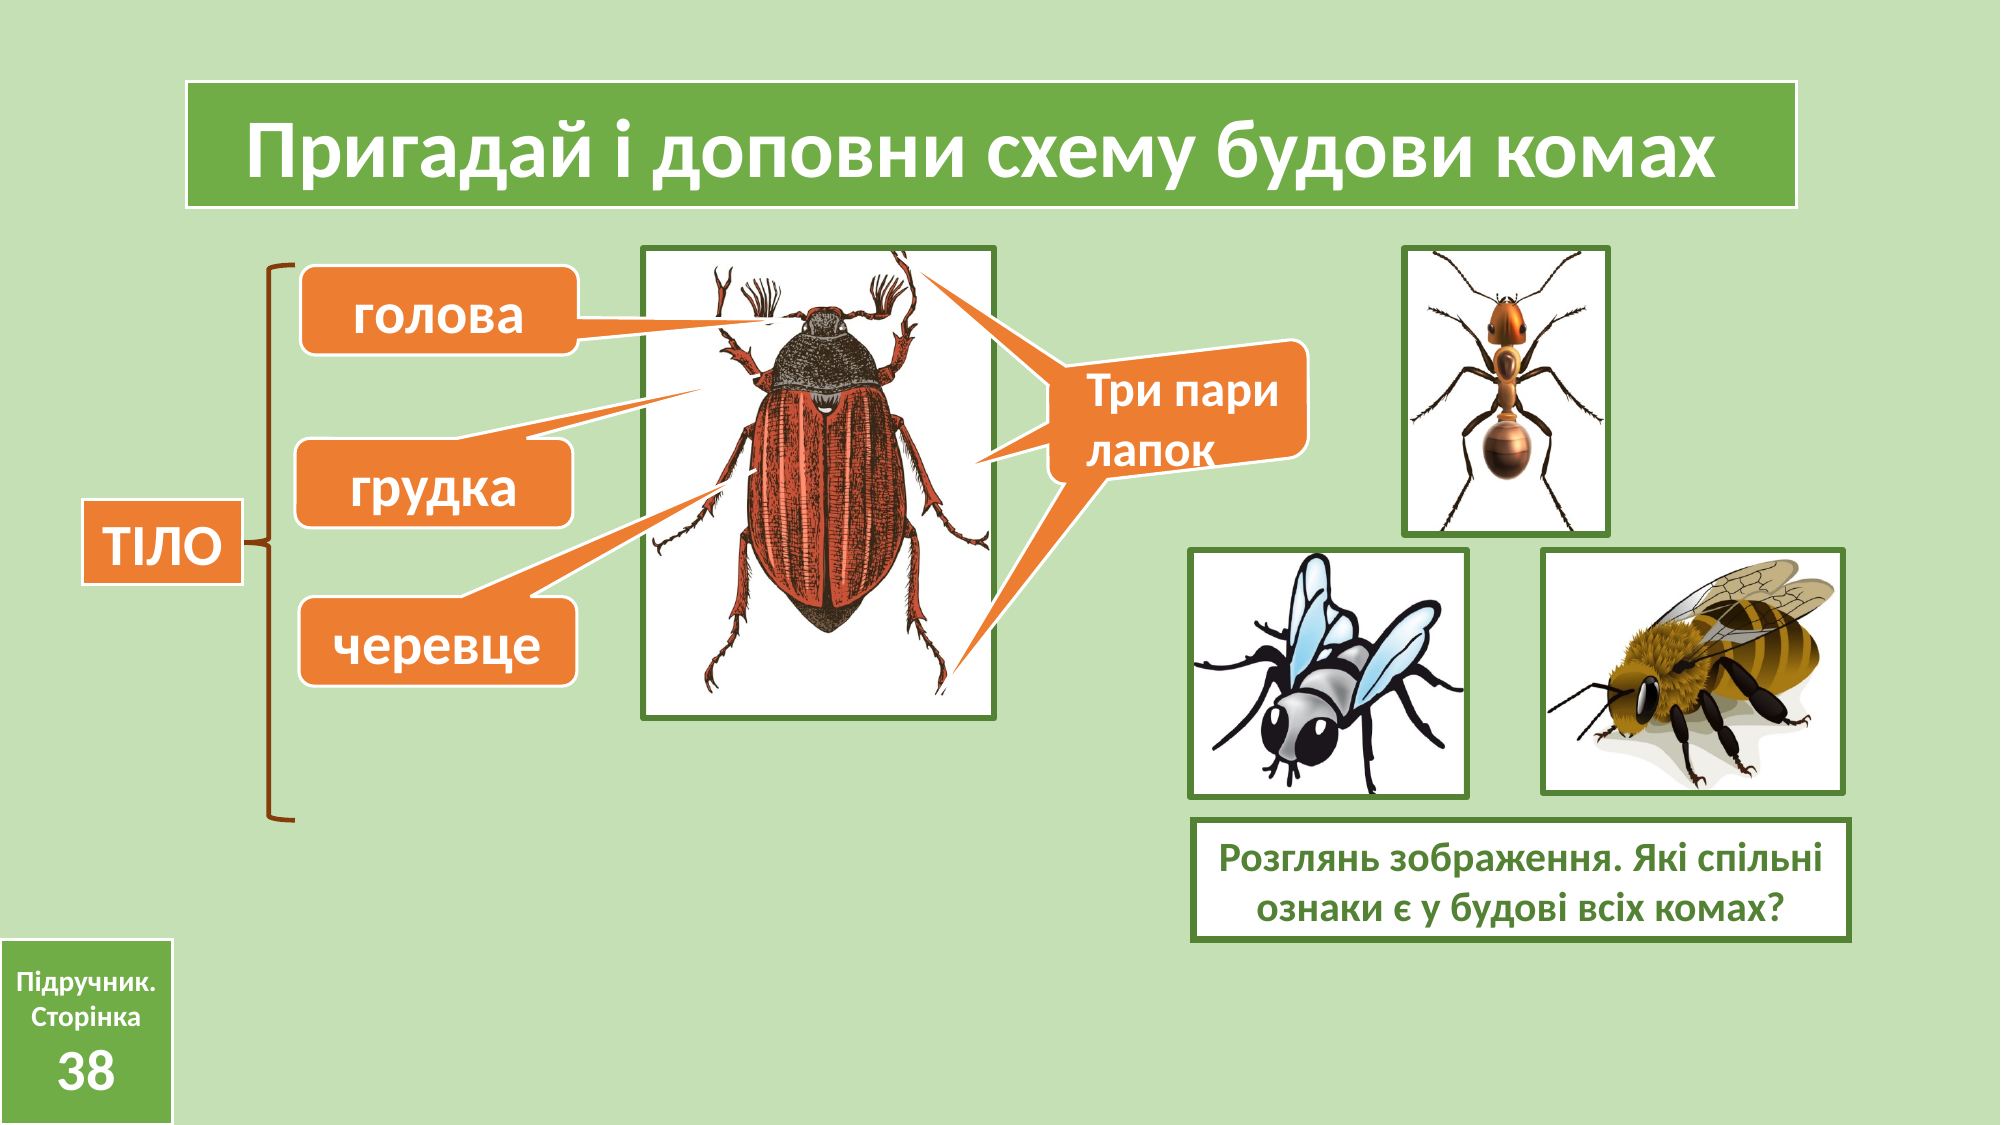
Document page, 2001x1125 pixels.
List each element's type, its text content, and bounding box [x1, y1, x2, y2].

text_box грудка [295, 397, 646, 530]
text_box Розглянь зображення. Які спільні ознаки є у будові всіх комах? [1193, 819, 1850, 940]
picture [646, 251, 992, 716]
text_box голова [298, 263, 646, 357]
picture [1545, 553, 1840, 790]
text_box [992, 315, 1107, 630]
text_box [244, 264, 295, 821]
text_box Три пари лапок [1071, 348, 1316, 484]
text_box Пригадай і доповни схему будови комах [185, 80, 1798, 209]
picture [1407, 251, 1606, 532]
picture [1193, 553, 1464, 795]
text_box Підручник. Сторінка 38 [0, 938, 174, 1125]
text_box черевце [297, 515, 646, 688]
text_box [1206, 338, 1308, 348]
text_box ТІЛО [81, 498, 244, 586]
